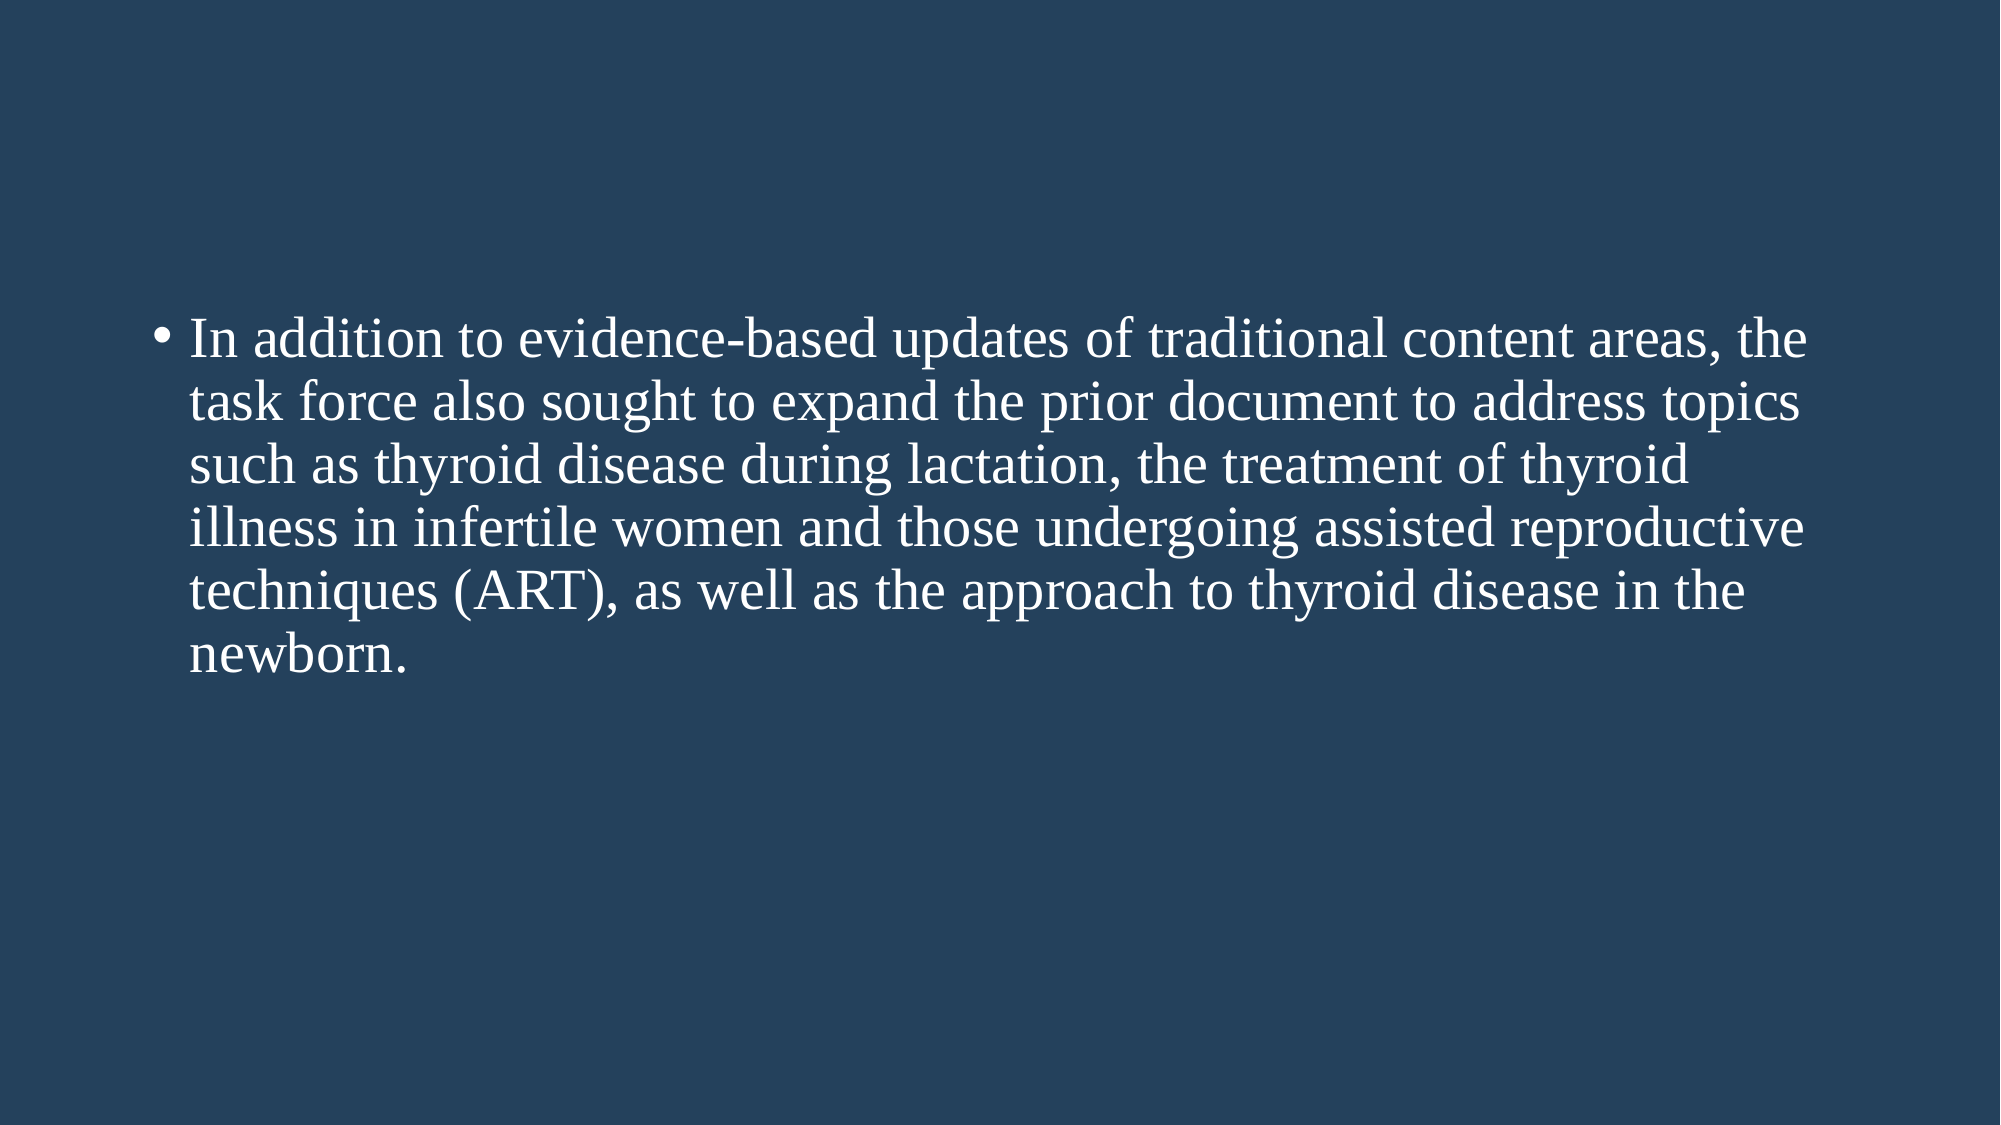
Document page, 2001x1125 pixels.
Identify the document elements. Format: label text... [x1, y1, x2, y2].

list In addition to evidence-based updates of traditional content areas, the task force also sought to expand the prior document to address topics such as thyroid disease during lactation, the treatment of thyroid illness in infertile women and those undergoing assisted reproductive techniques (ART), as well as the approach to thyroid disease in the newborn. [137, 299, 1863, 1014]
